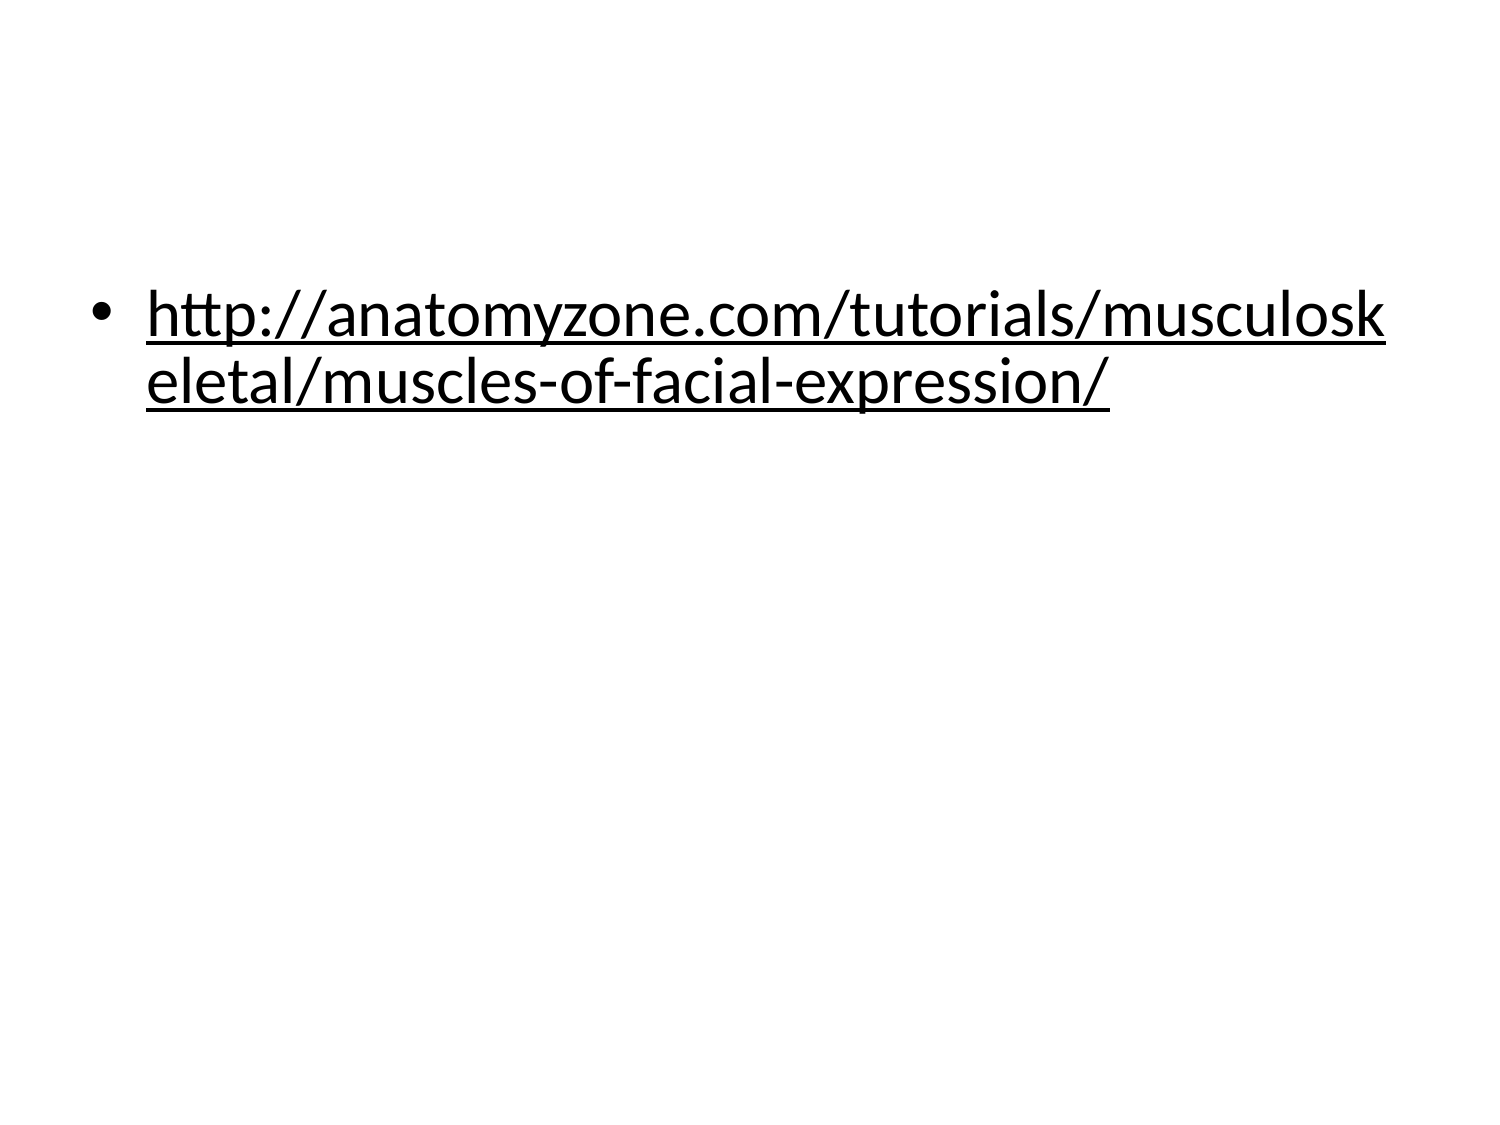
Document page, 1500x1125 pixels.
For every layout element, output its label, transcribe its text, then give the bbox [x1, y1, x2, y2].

list http://anatomyzone.com/tutorials/musculoskeletal/muscles-of-facial-expression/ [75, 262, 1425, 1005]
